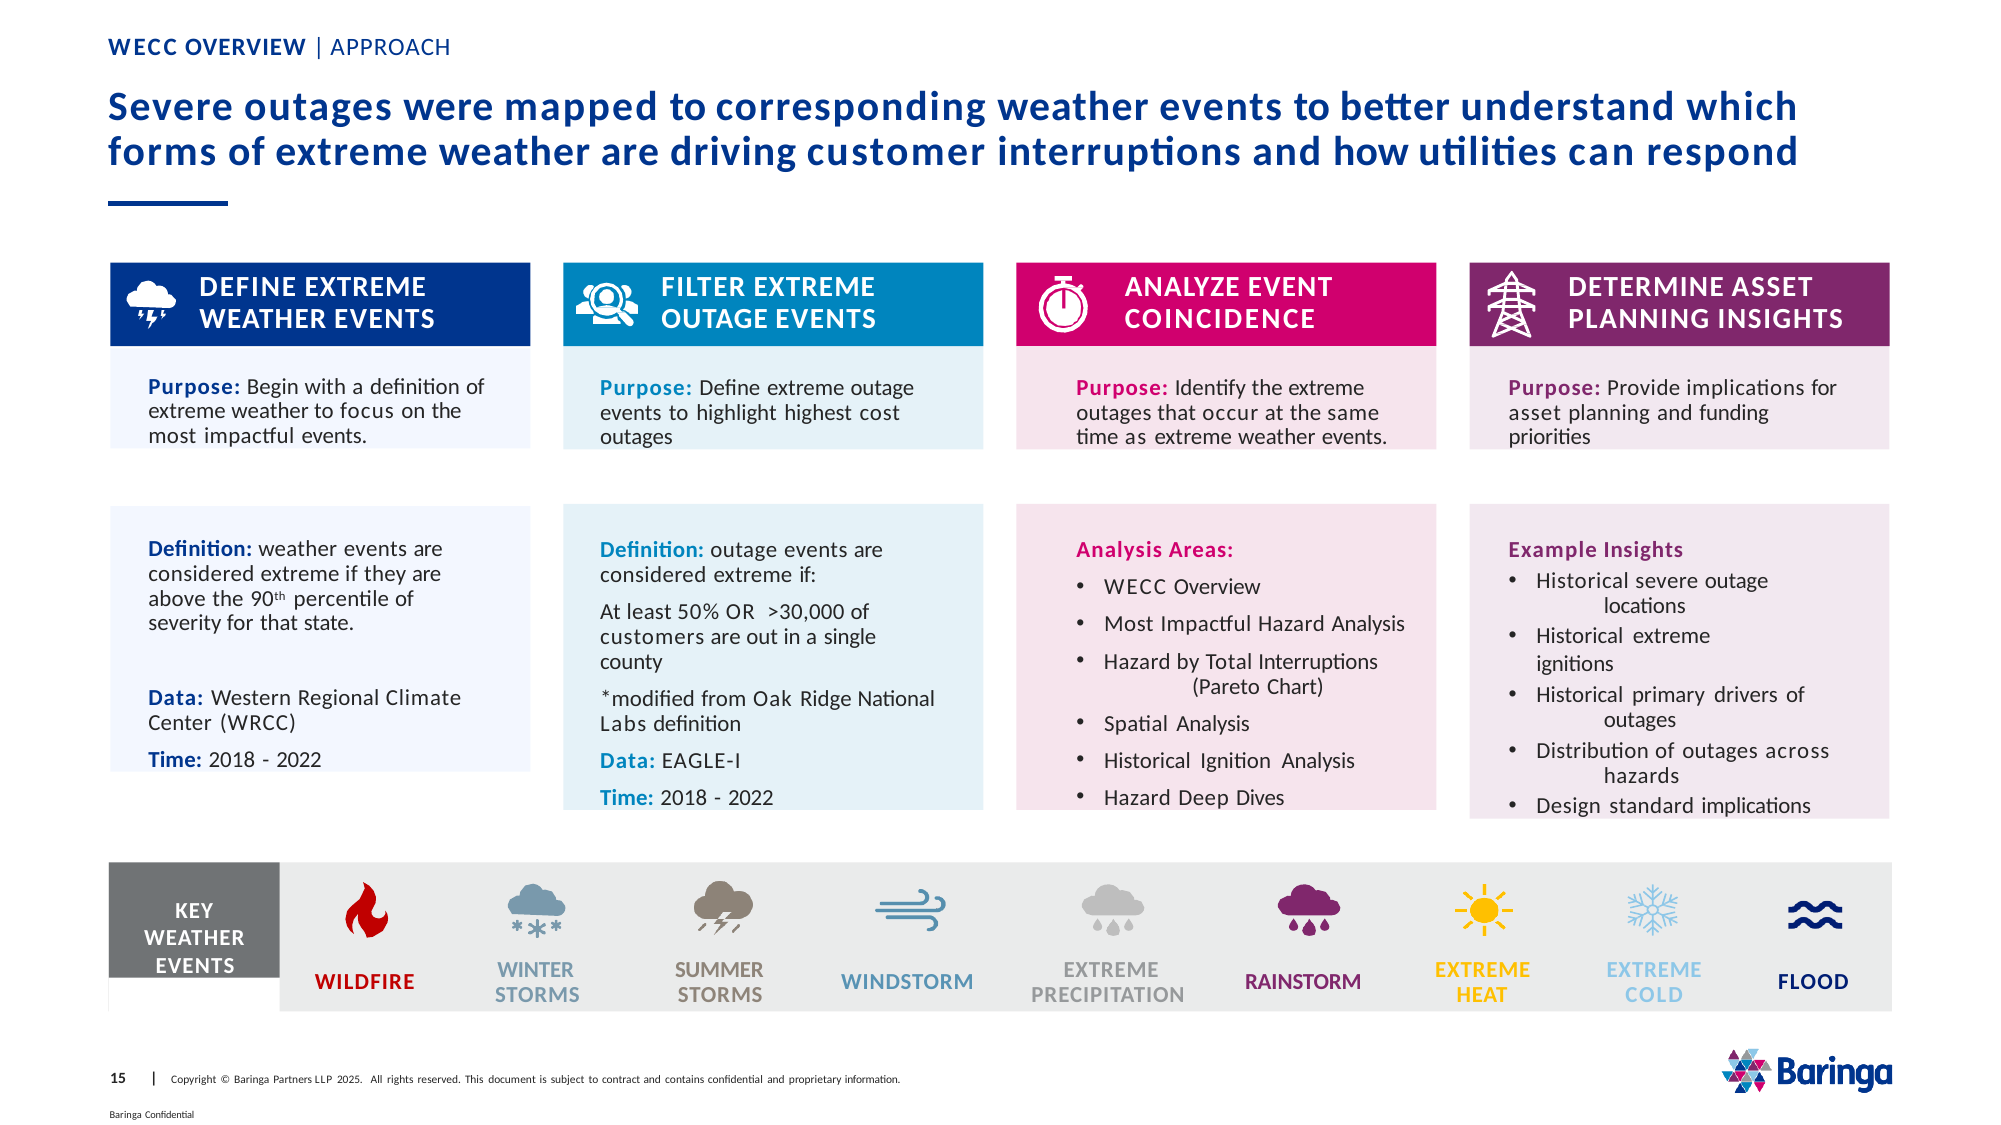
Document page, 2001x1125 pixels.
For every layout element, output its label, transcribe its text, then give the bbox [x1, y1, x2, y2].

text_box Definition: outage events are considered extreme if: At least 50% OR >30,000 of customers are out in a single county *modified from Oak Ridge National Labs definition Data: EAGLE-I Time: 2018 - 2022 [563, 503, 984, 810]
text_box WINDSTORM [841, 981, 981, 994]
text_box [1487, 270, 1536, 338]
picture [1702, 1029, 1911, 1112]
text_box Purpose: Provide implications for asset planning and funding priorities [1469, 346, 1890, 450]
text_box DETERMINE ASSET PLANNING INSIGHTS [1469, 262, 1890, 335]
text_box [1038, 275, 1089, 333]
text_box WECC OVERVIEW | APPROACH [106, 28, 456, 61]
text_box Purpose: Define extreme outage events to highlight highest cost outages [563, 346, 984, 450]
text_box [563, 335, 984, 346]
text_box DEFINE EXTREME WEATHER EVENTS [110, 262, 531, 335]
text_box EXTREME HEAT [1435, 981, 1536, 1007]
text_box Purpose: Identify the extreme outages that occur at the same time as extreme weather events. [1016, 346, 1437, 450]
title Severe outages were mapped to corresponding weather events to better understand which forms of extreme weather are driving customer interruptions and how utilities can respond [106, 75, 1882, 272]
text_box Analysis Areas: WECC Overview Most Impactful Hazard Analysis Hazard by Total Interruptions (Pareto Chart) Spatial Analysis Historical Ignition Analysis Hazard Deep Dives [1016, 503, 1437, 810]
text_box Definition: weather events are considered extreme if they are above the 90th percentile of severity for that state. Data: Western Regional Climate Center (WRCC) Time: 2018 - 2022 [110, 506, 531, 772]
text_box SUMMER STORMS [675, 981, 773, 1007]
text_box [576, 282, 638, 327]
text_box RAINSTORM [1245, 981, 1375, 994]
text_box WINTER STORMS [495, 956, 587, 1007]
text_box [110, 335, 531, 347]
slide_number 15 | Copyright © Baringa Partners LLP 2025. All rights reserved. This document is subject to contract and contains confidential and proprietary information. Baringa Confidential [103, 1045, 920, 1125]
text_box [345, 871, 502, 948]
text_box WILDFIRE [314, 964, 421, 994]
text_box [1016, 335, 1437, 346]
text_box Purpose: Begin with a definition of extreme weather to focus on the most impactful events. [110, 348, 531, 449]
text_box [1469, 335, 1890, 346]
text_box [507, 856, 1883, 973]
text_box [279, 862, 1892, 1012]
text_box ANALYZE EVENT COINCIDENCE [1016, 262, 1437, 335]
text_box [126, 280, 177, 329]
text_box FLOOD [1778, 981, 1855, 994]
text_box FILTER EXTREME OUTAGE EVENTS [563, 262, 984, 335]
text_box EXTREME COLD [1606, 981, 1708, 1007]
text_box KEY WEATHER EVENTS [108, 862, 280, 978]
text_box Example Insights Historical severe outage locations Historical extreme ignitions Historical primary drivers of outages Distribution of outages across hazards Design standard implications [1469, 503, 1890, 819]
text_box EXTREME PRECIPITATION [1031, 981, 1197, 1007]
